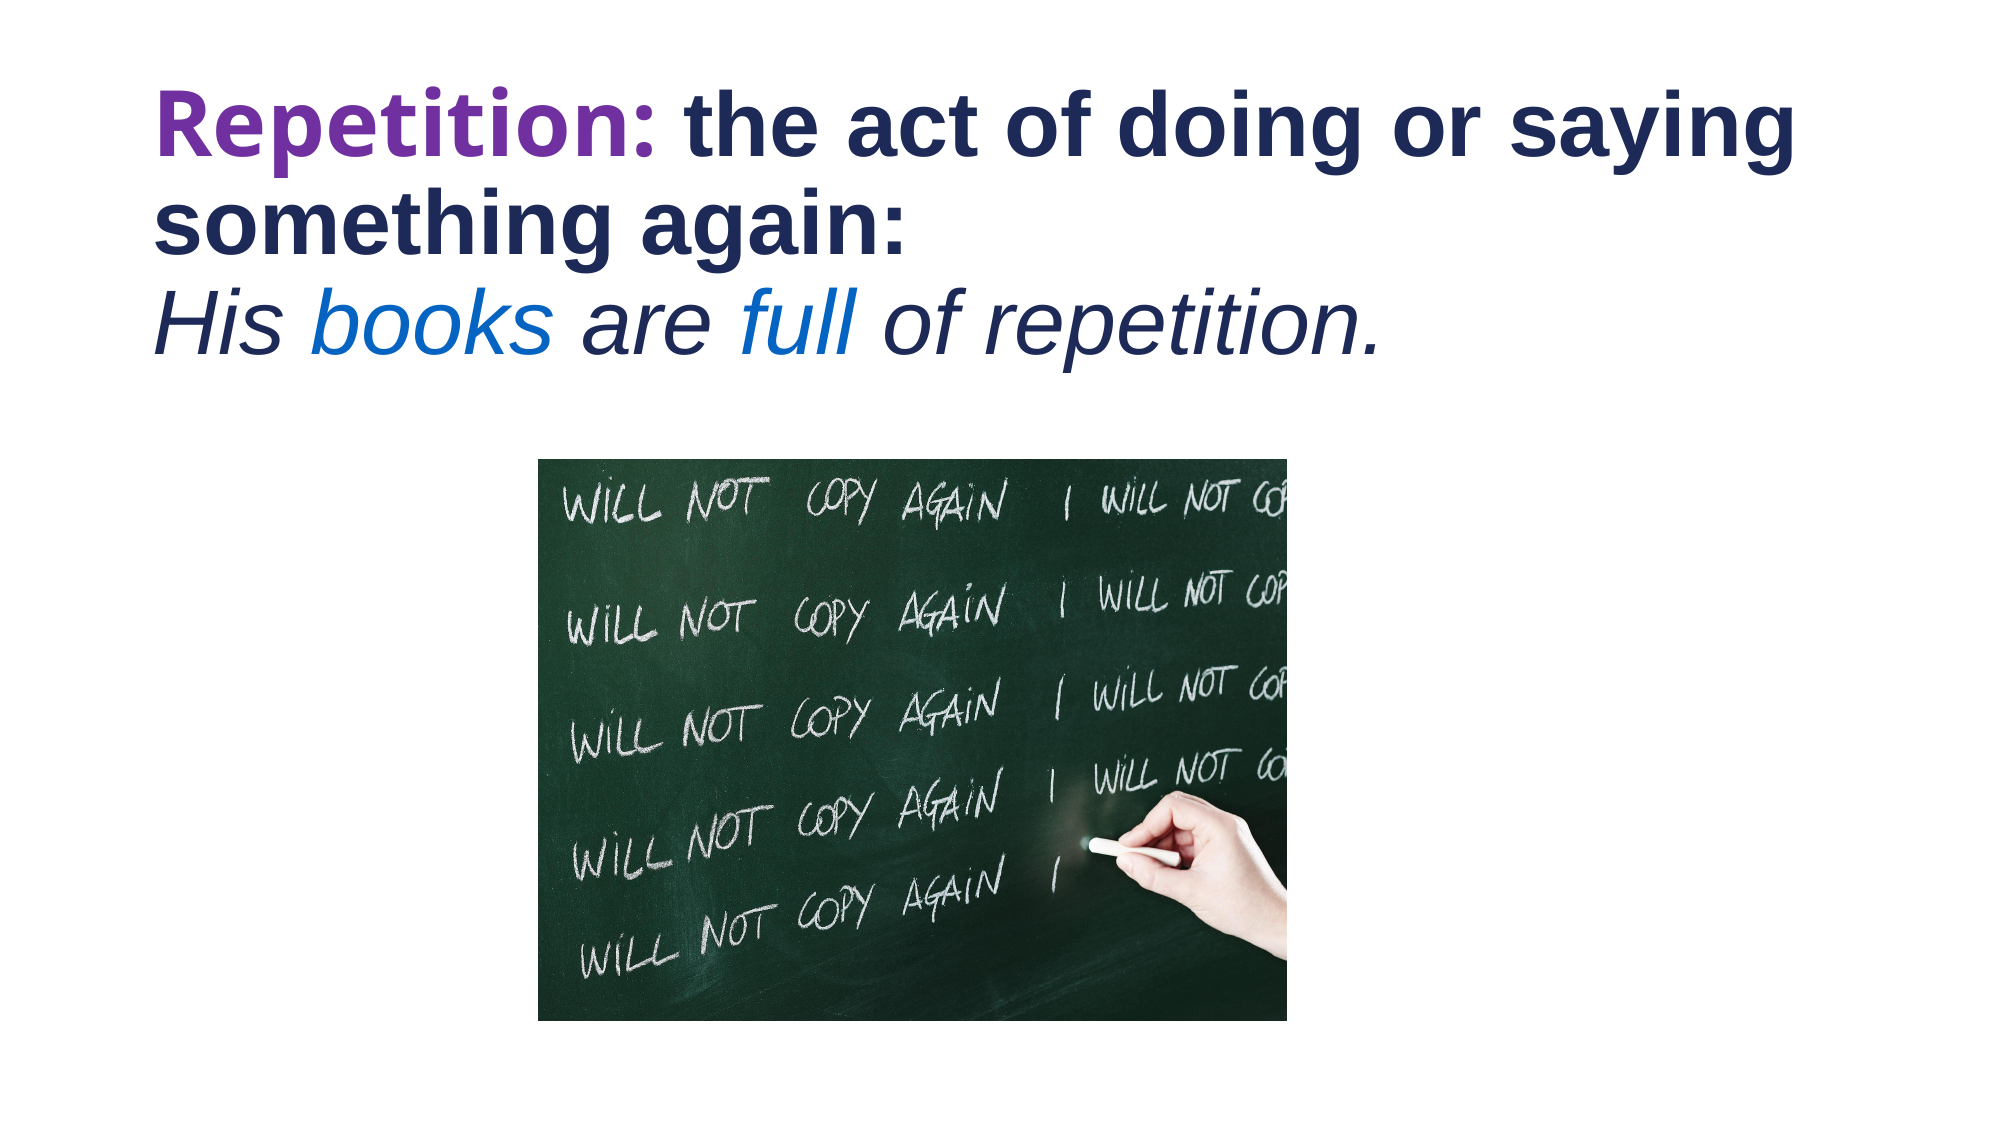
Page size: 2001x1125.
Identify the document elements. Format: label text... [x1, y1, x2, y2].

title Repetition: the act of doing or saying something again: His books are full of repetition. [137, 67, 1863, 494]
picture [538, 459, 1287, 1021]
